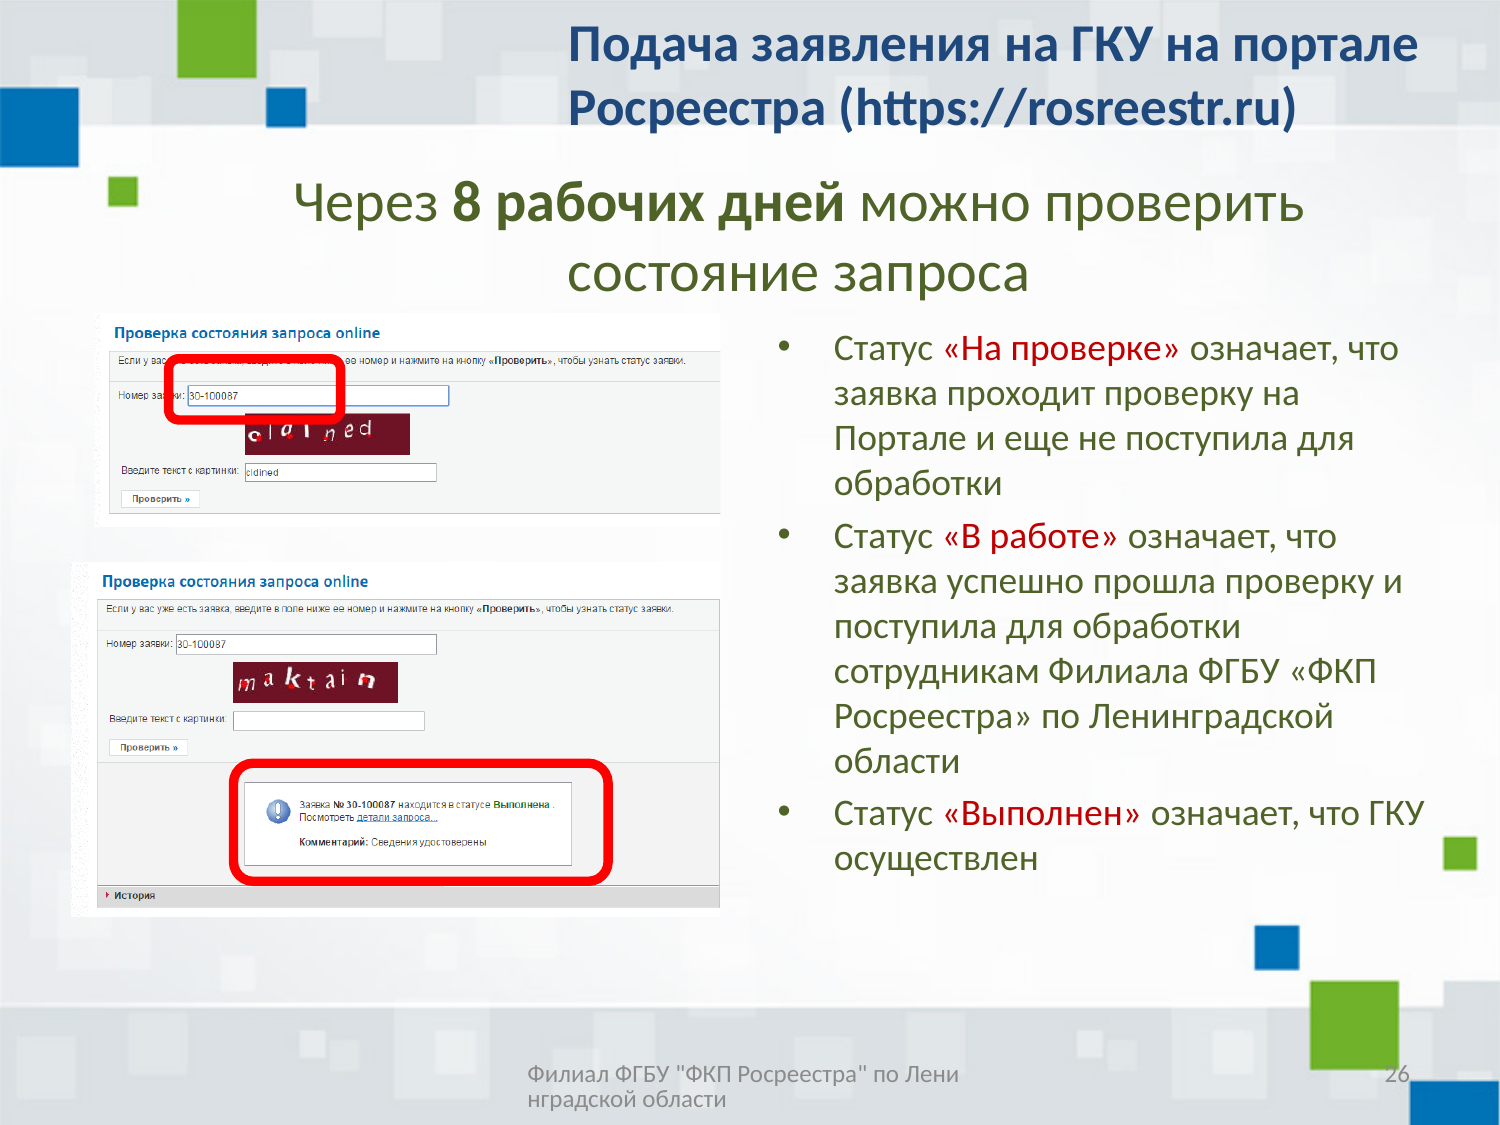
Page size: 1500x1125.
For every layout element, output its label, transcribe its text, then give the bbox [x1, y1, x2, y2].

list Статус «На проверке» означает, что заявка проходит проверку на Портале и еще не поступила для обработки Статус «В работе» означает, что заявка успешно прошла проверку и поступила для обработки сотрудникам Филиала ФГБУ «ФКП Росреестра» по Ленинградской области Статус «Выполнен» означает, что ГКУ осуществлен [762, 315, 1450, 966]
picture [0, 0, 1500, 1125]
text_box Через 8 рабочих дней можно проверить состояние запроса [171, 155, 1428, 311]
footer Филиал ФГБУ "ФКП Росреестра" по Ленинградской области [512, 1042, 988, 1103]
slide_number 26 [1074, 1042, 1425, 1103]
text_box Подача заявления на ГКУ на портале Росреестра (https://rosreestr.ru) [560, 0, 1500, 145]
